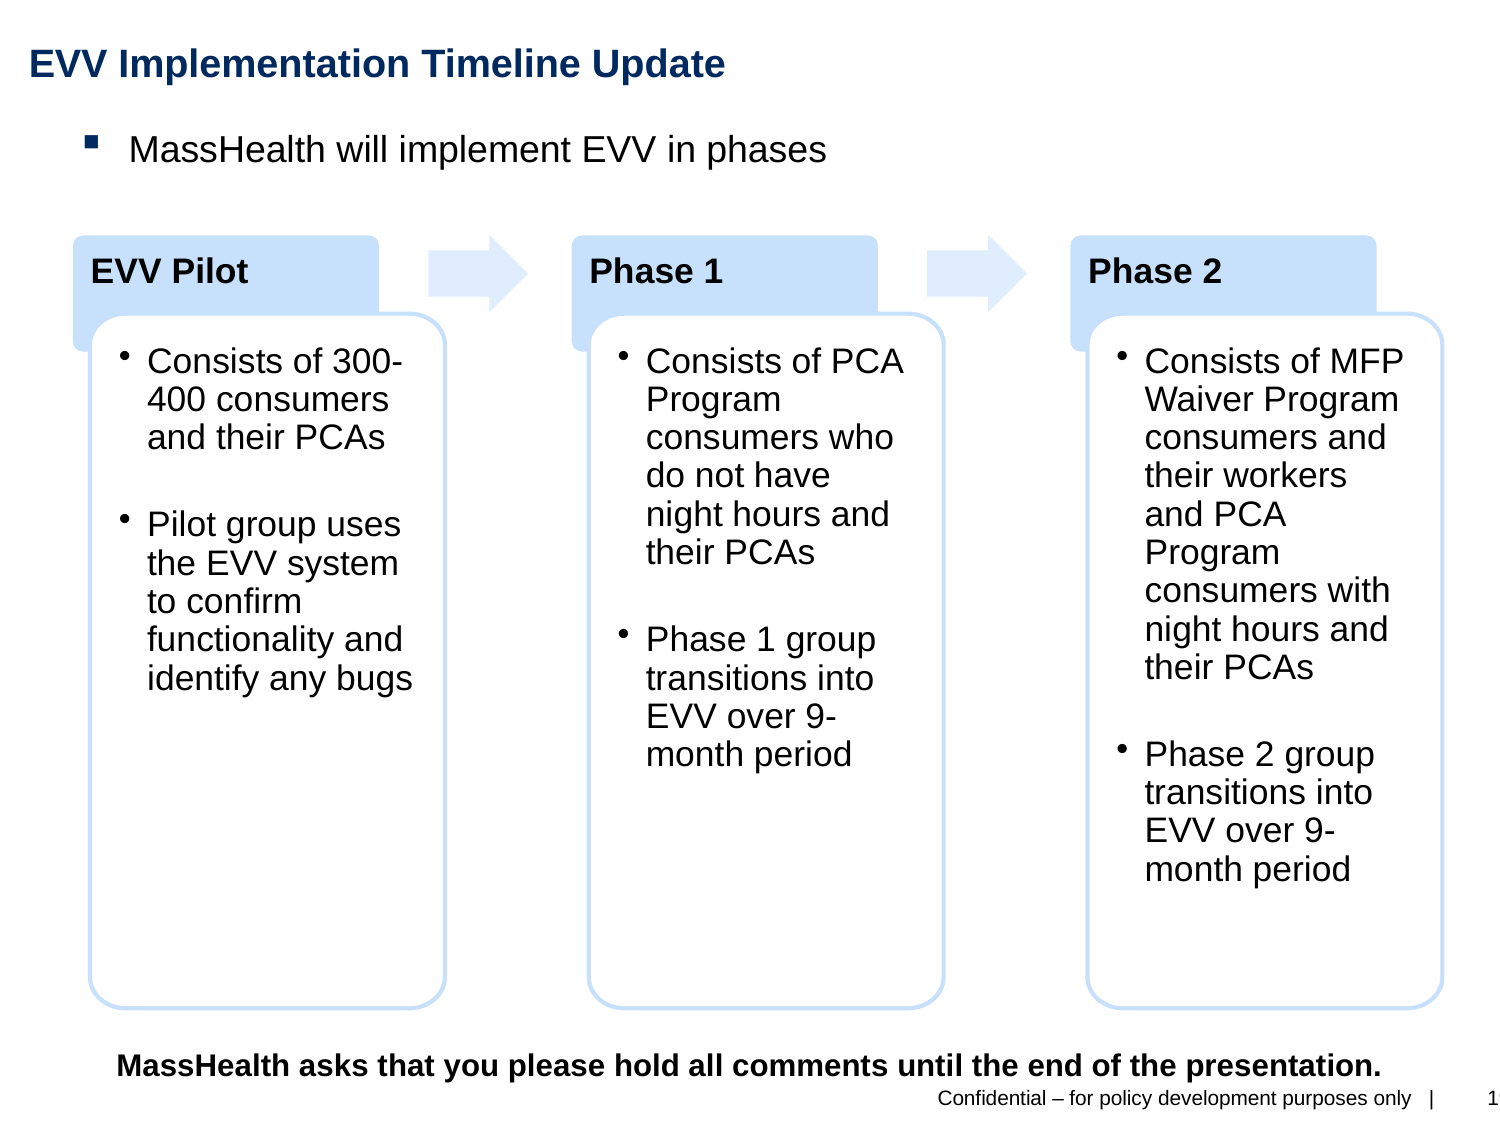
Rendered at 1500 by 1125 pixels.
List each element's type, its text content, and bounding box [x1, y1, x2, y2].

text_box [927, 234, 1027, 313]
text_box EVV Implementation Timeline Update [28, 38, 1350, 86]
text_box Consists of PCA Program consumers who do not have night hours and their PCAs Phase 1 group transitions into EVV over 9-month period [586, 311, 946, 1011]
list MassHealth will implement EVV in phases [80, 124, 1441, 171]
text_box Consists of 300-400 consumers and their PCAs Pilot group uses the EVV system to confirm functionality and identify any bugs [87, 311, 447, 1011]
text_box MassHealth asks that you please hold all comments until the end of the presentation. [70, 1037, 1430, 1090]
text_box Phase 1 [567, 231, 883, 356]
text_box Consists of MFP Waiver Program consumers and their workers and PCA Program consumers with night hours and their PCAs Phase 2 group transitions into EVV over 9-month period [1085, 311, 1445, 1011]
text_box [428, 234, 529, 313]
text_box EVV Pilot [68, 231, 384, 356]
text_box Phase 2 [1066, 231, 1381, 356]
